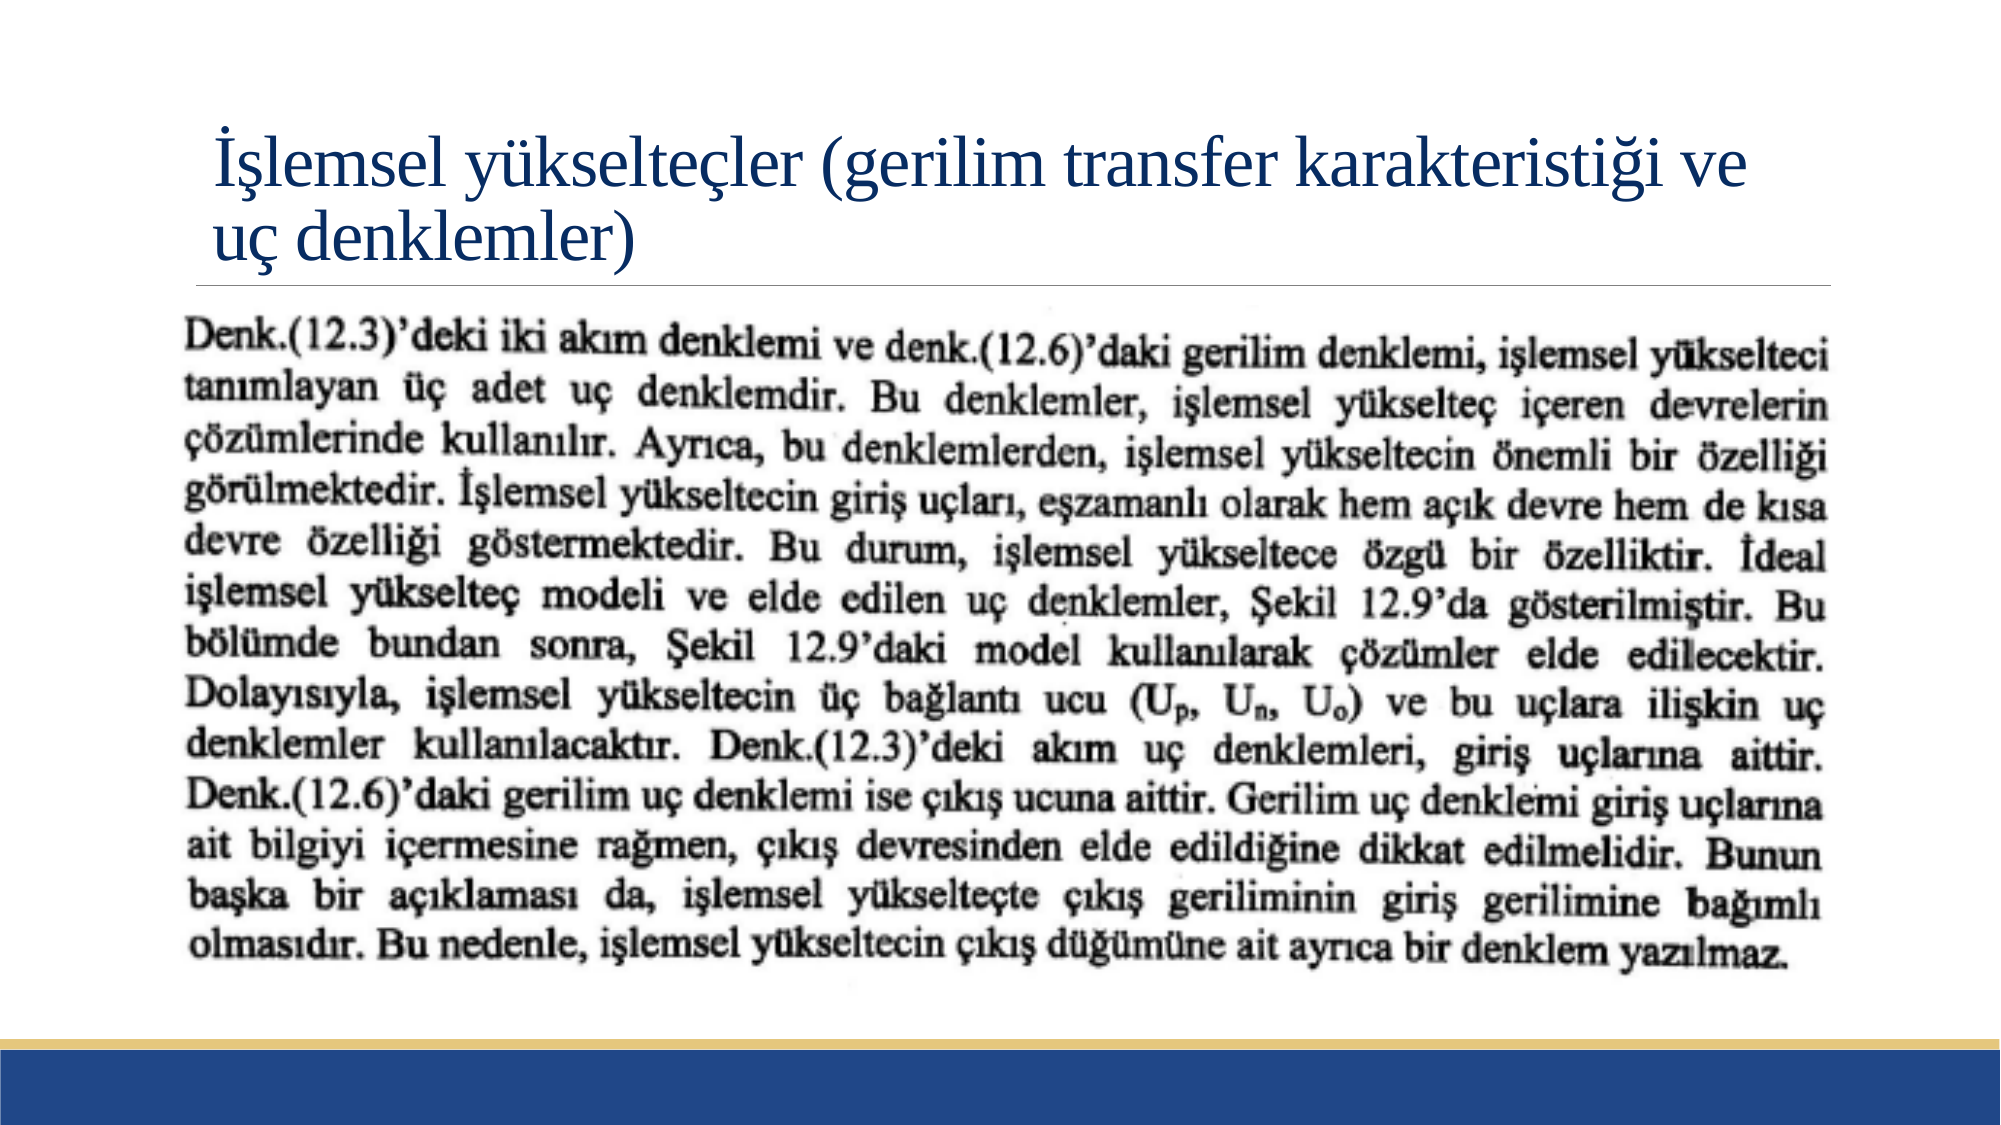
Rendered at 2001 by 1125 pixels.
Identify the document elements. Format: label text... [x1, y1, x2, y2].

picture [179, 305, 1926, 996]
title İşlemsel yükselteçler (gerilim transfer karakteristiği ve uç denklemler) [180, 45, 2000, 284]
